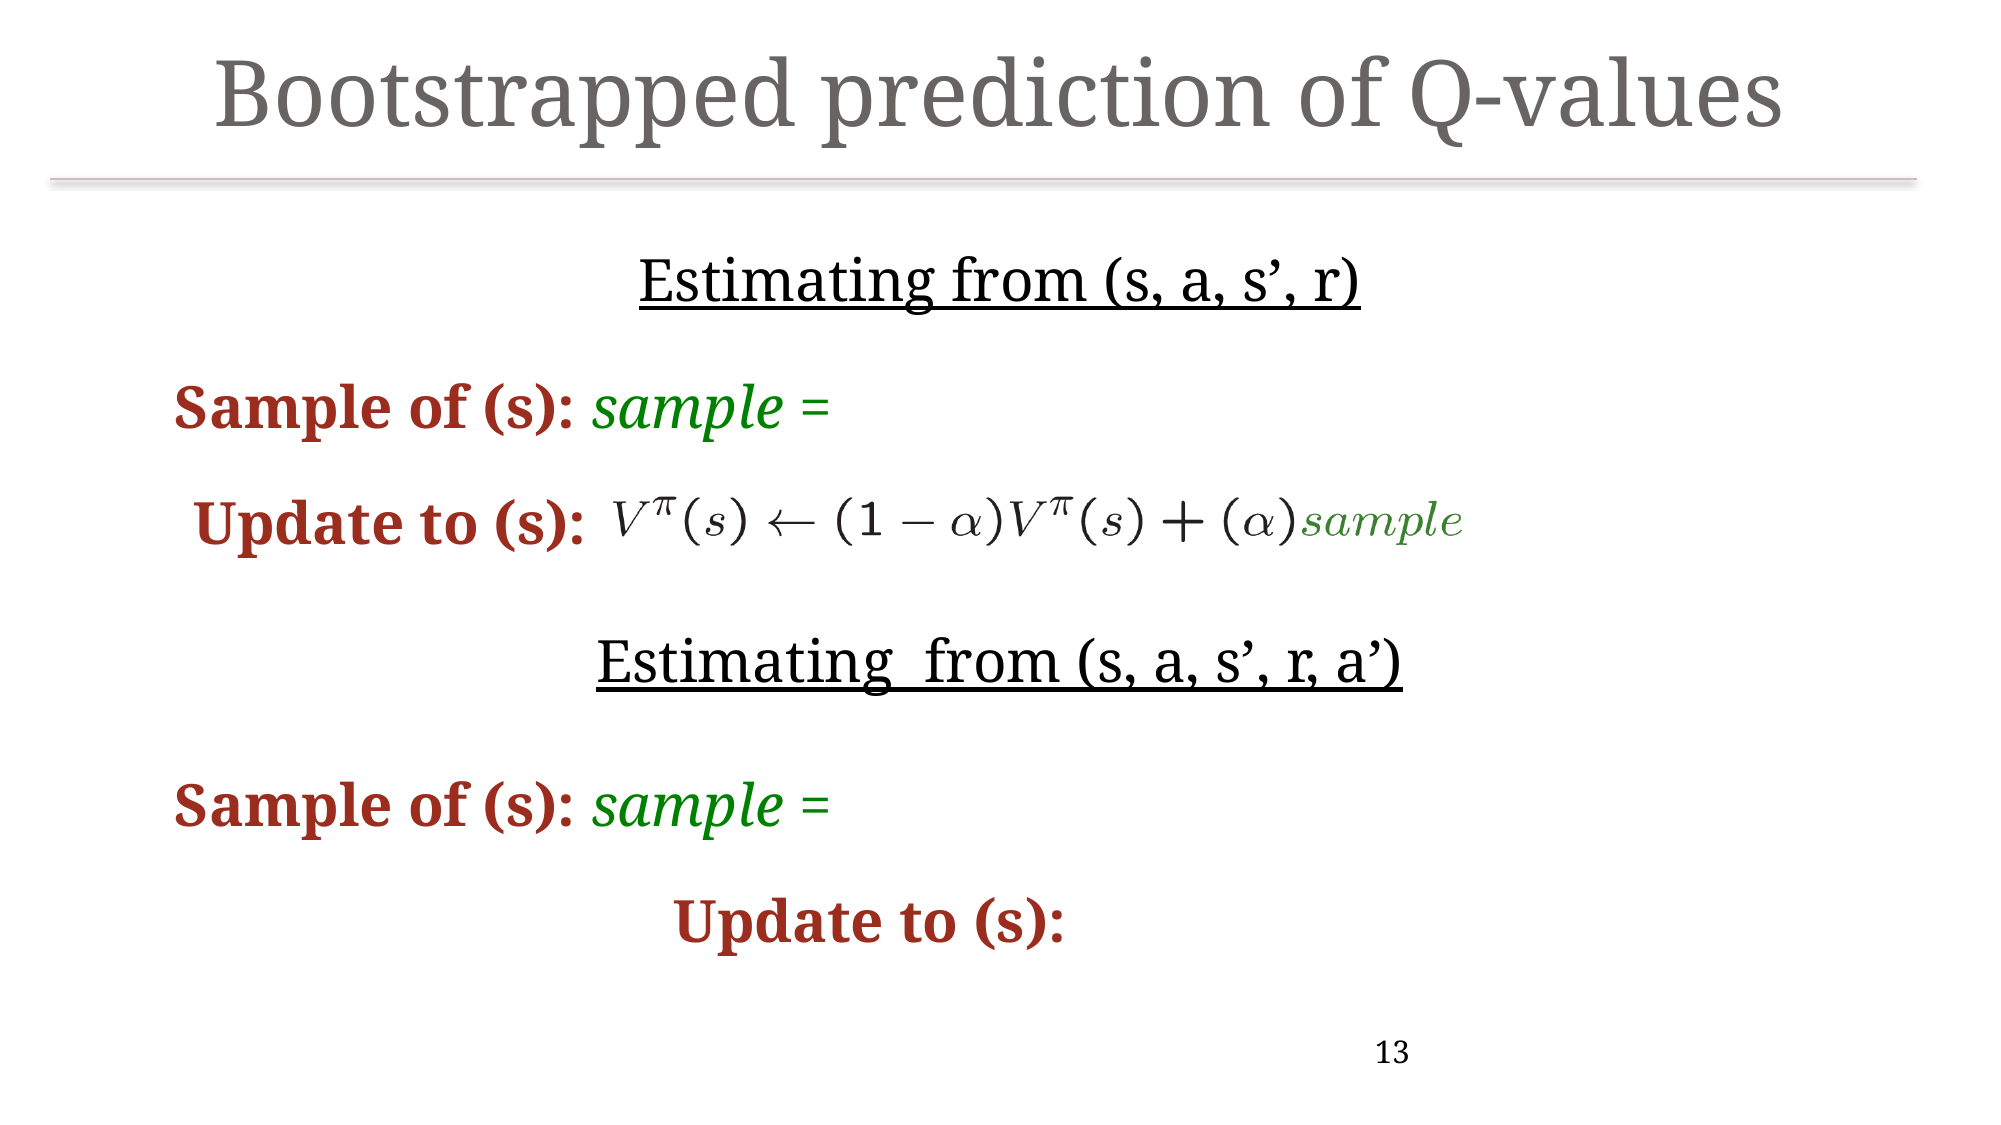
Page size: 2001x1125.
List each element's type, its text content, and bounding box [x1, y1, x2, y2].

slide_number 13 [1074, 1024, 1426, 1103]
title Bootstrapped prediction of Q-values [0, 0, 2000, 184]
picture [612, 496, 1463, 546]
